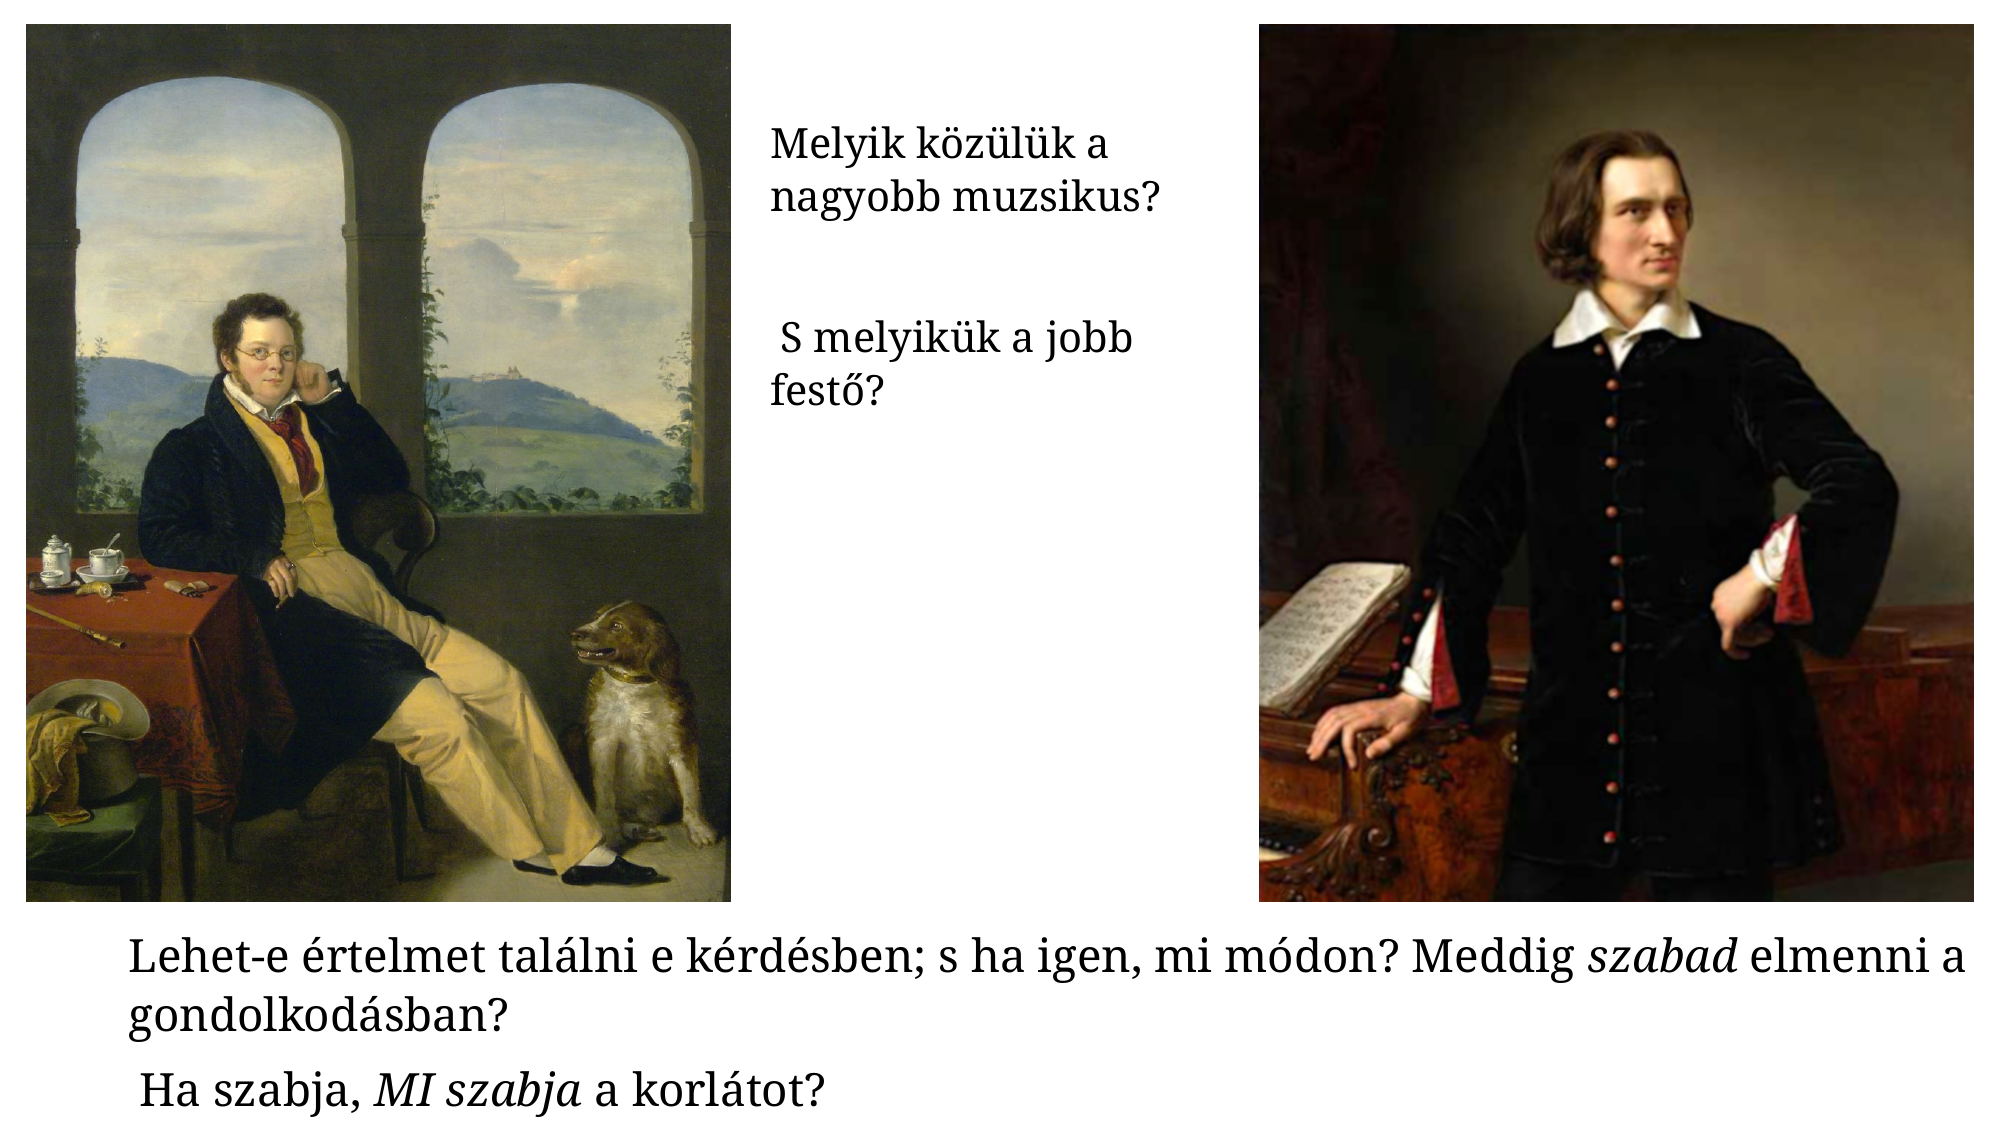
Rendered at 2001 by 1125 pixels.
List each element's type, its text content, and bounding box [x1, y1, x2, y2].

text_box Melyik közülük a nagyobb muzsikus? S melyikük a jobb festő? [755, 105, 1245, 484]
picture [1259, 24, 1974, 902]
text_box Lehet-e értelmet találni e kérdésben; s ha igen, mi módon? Meddig szabad elmenni a gondolkodásban? Ha szabja, MI szabja a korlátot? [114, 915, 2000, 1124]
picture [26, 24, 731, 902]
